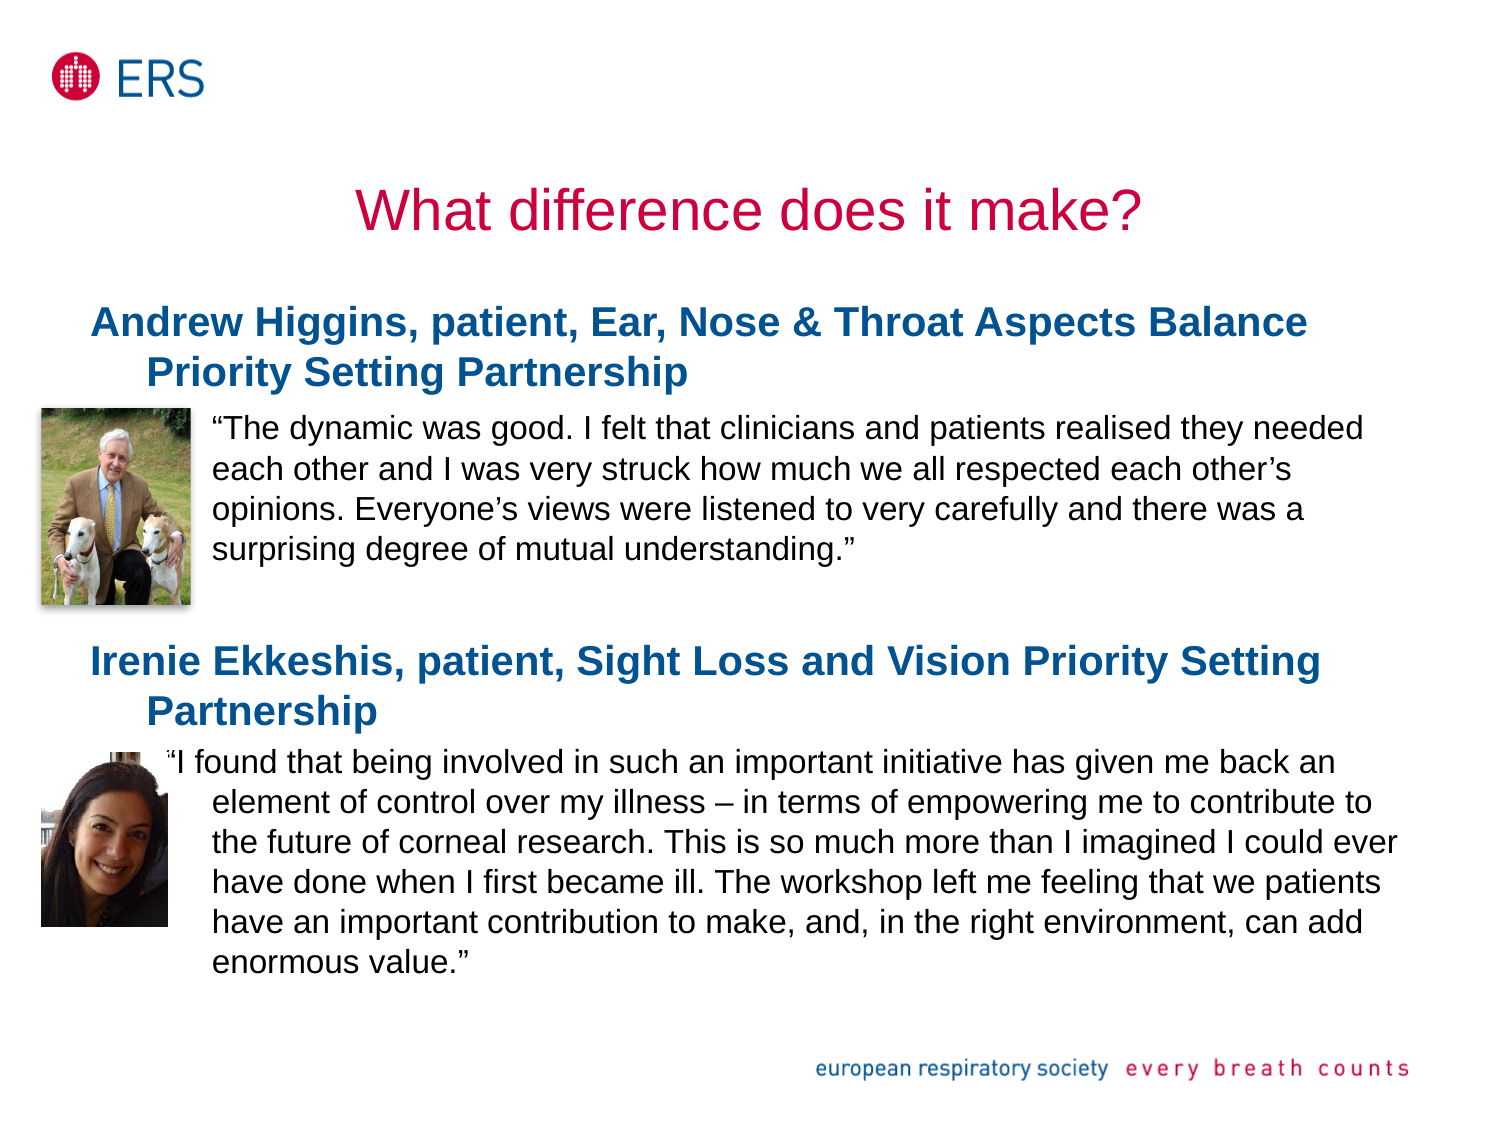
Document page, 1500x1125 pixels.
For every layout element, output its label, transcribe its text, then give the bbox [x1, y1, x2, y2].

title What difference does it make? [75, 126, 1425, 286]
picture [40, 408, 191, 605]
picture [0, 0, 243, 126]
picture [41, 751, 168, 928]
list Andrew Higgins, patient, Ear, Nose & Throat Aspects Balance Priority Setting Partnership “The dynamic was good. I felt that clinicians and patients realised they needed each other and I was very struck how much we all respected each other’s opinions. Everyone’s views were listened to very carefully and there was a surprising degree of mutual understanding.” Irenie Ekkeshis, patient, Sight Loss and Vision Priority Setting Partnership “I found that being involved in such an important initiative has given me back an element of control over my illness – in terms of empowering me to contribute to the future of corneal research. This is so much more than I imagined I could ever have done when I first became ill. The workshop left me feeling that we patients have an important contribution to make, and, in the right environment, can add enormous value.” [74, 286, 1426, 1012]
picture [753, 1010, 1500, 1125]
